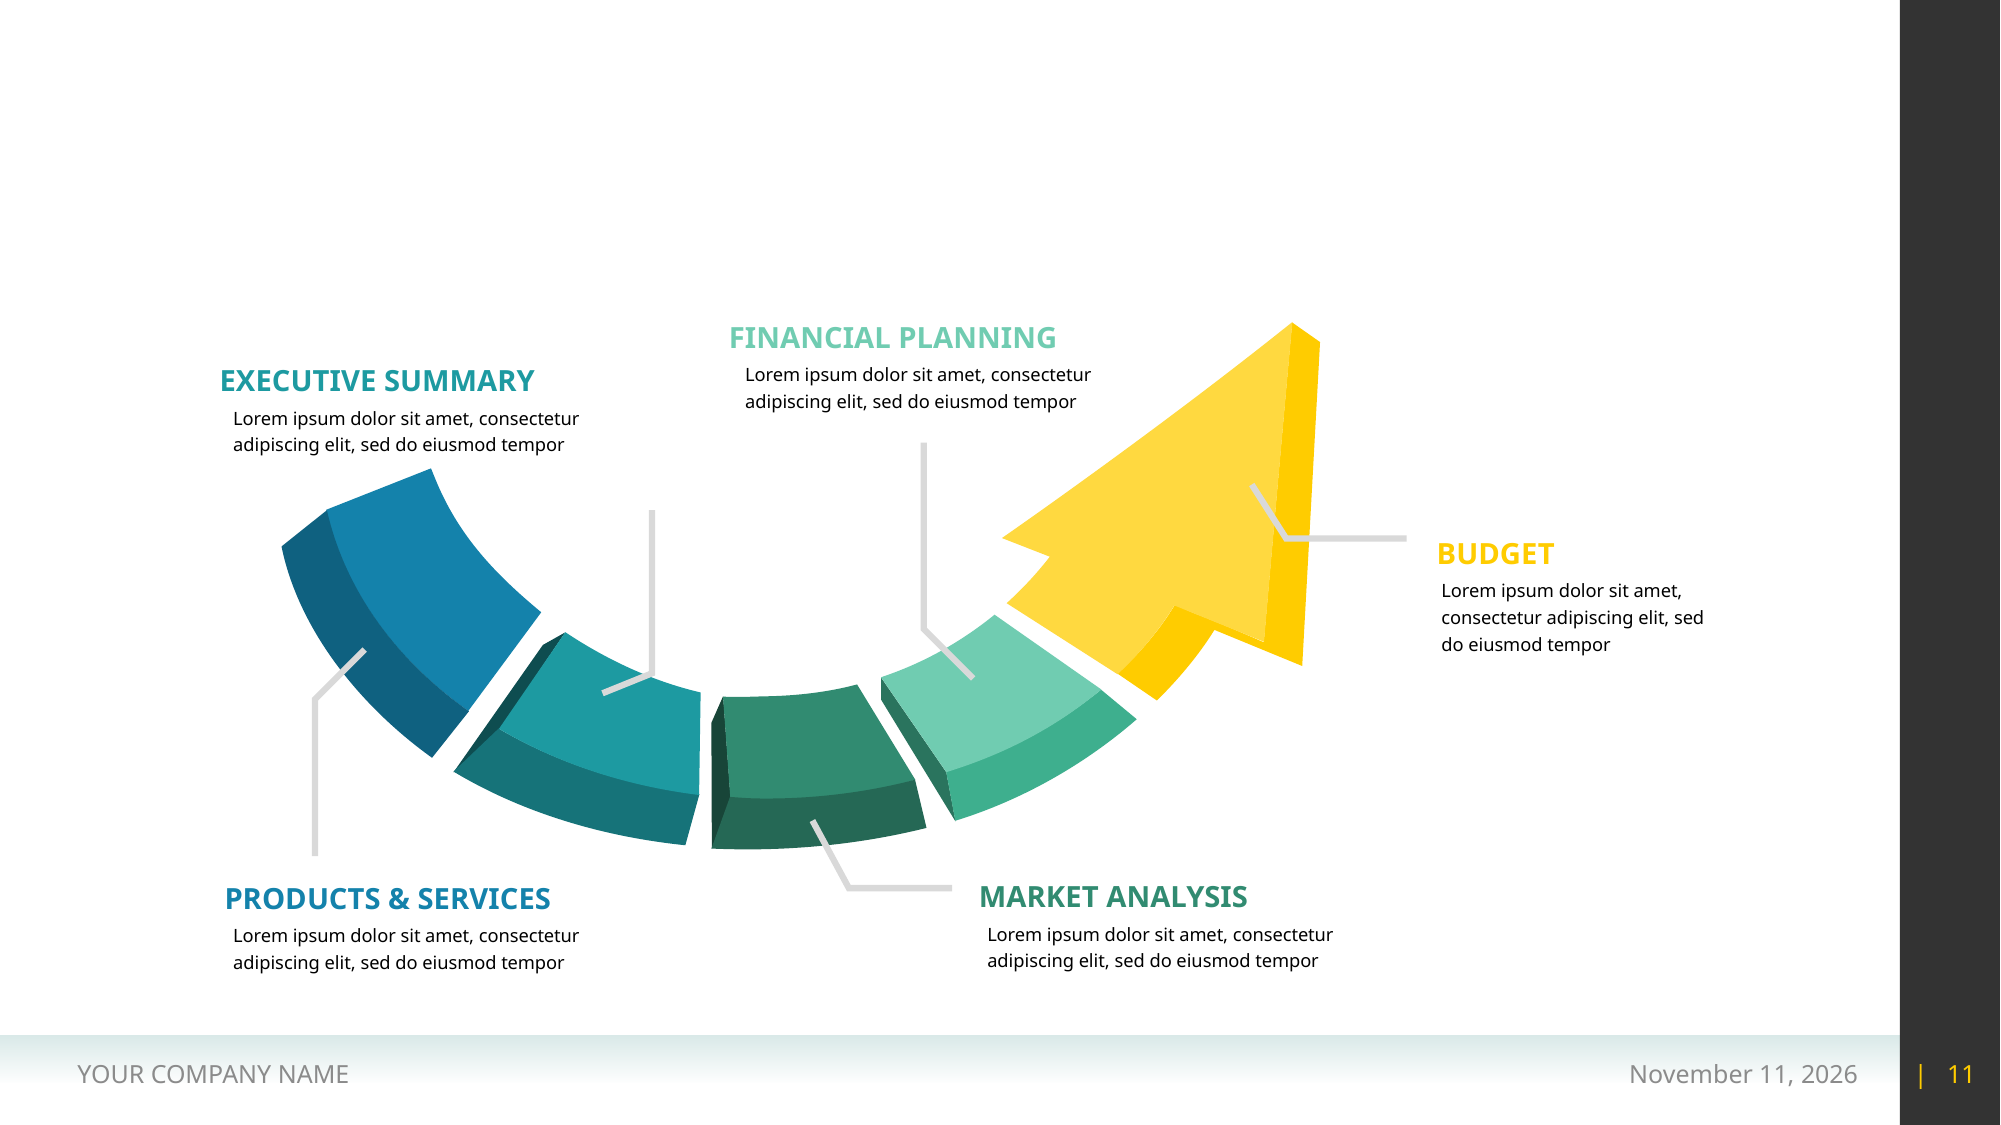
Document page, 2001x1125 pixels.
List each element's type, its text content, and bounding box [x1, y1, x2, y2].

footer YOUR COMPANY NAME [62, 1046, 798, 1106]
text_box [218, 311, 1744, 980]
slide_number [1365, 1046, 1874, 1106]
slide_number | 11 [1890, 1046, 1991, 1106]
